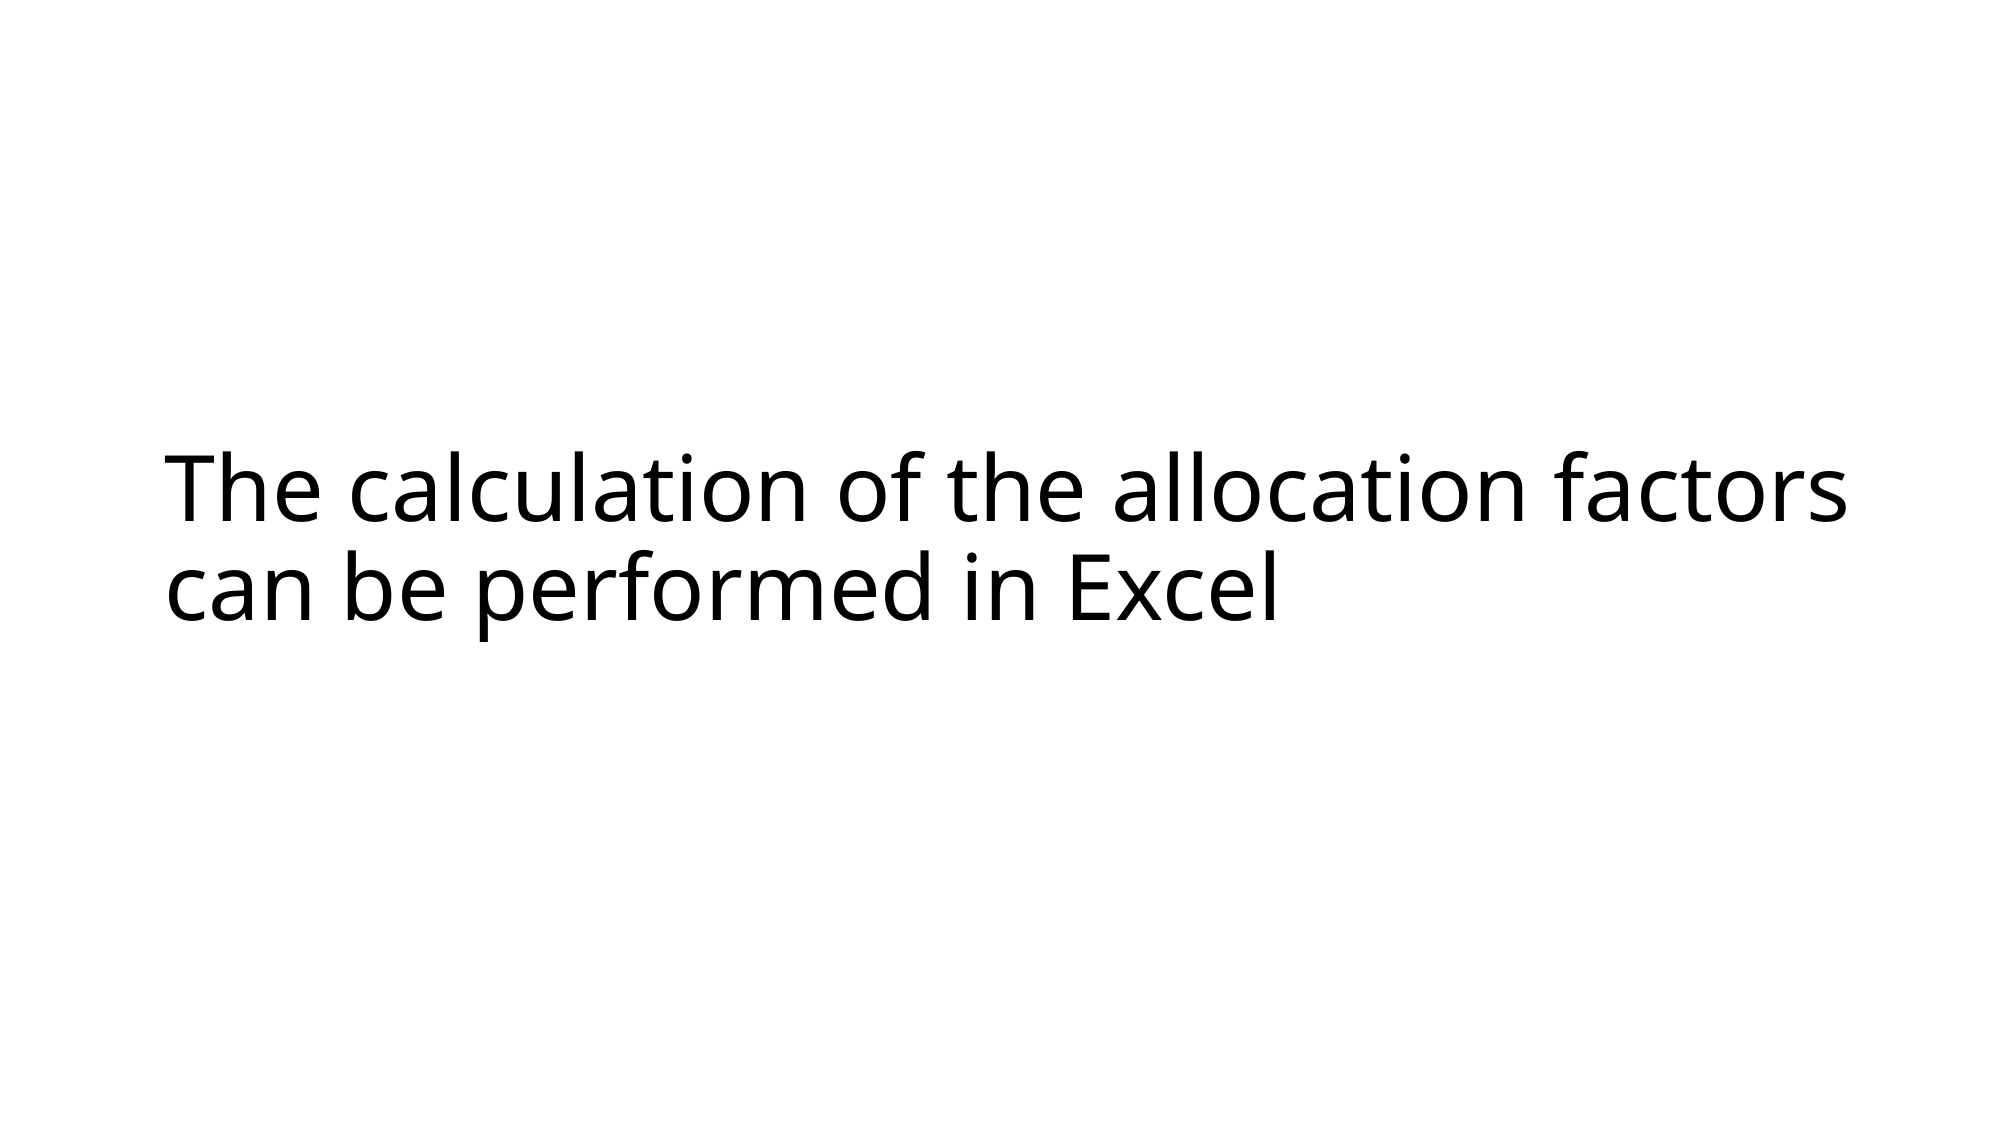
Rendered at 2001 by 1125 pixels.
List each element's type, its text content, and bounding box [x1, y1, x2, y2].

title The calculation of the allocation factors can be performed in Excel [149, 432, 1875, 651]
